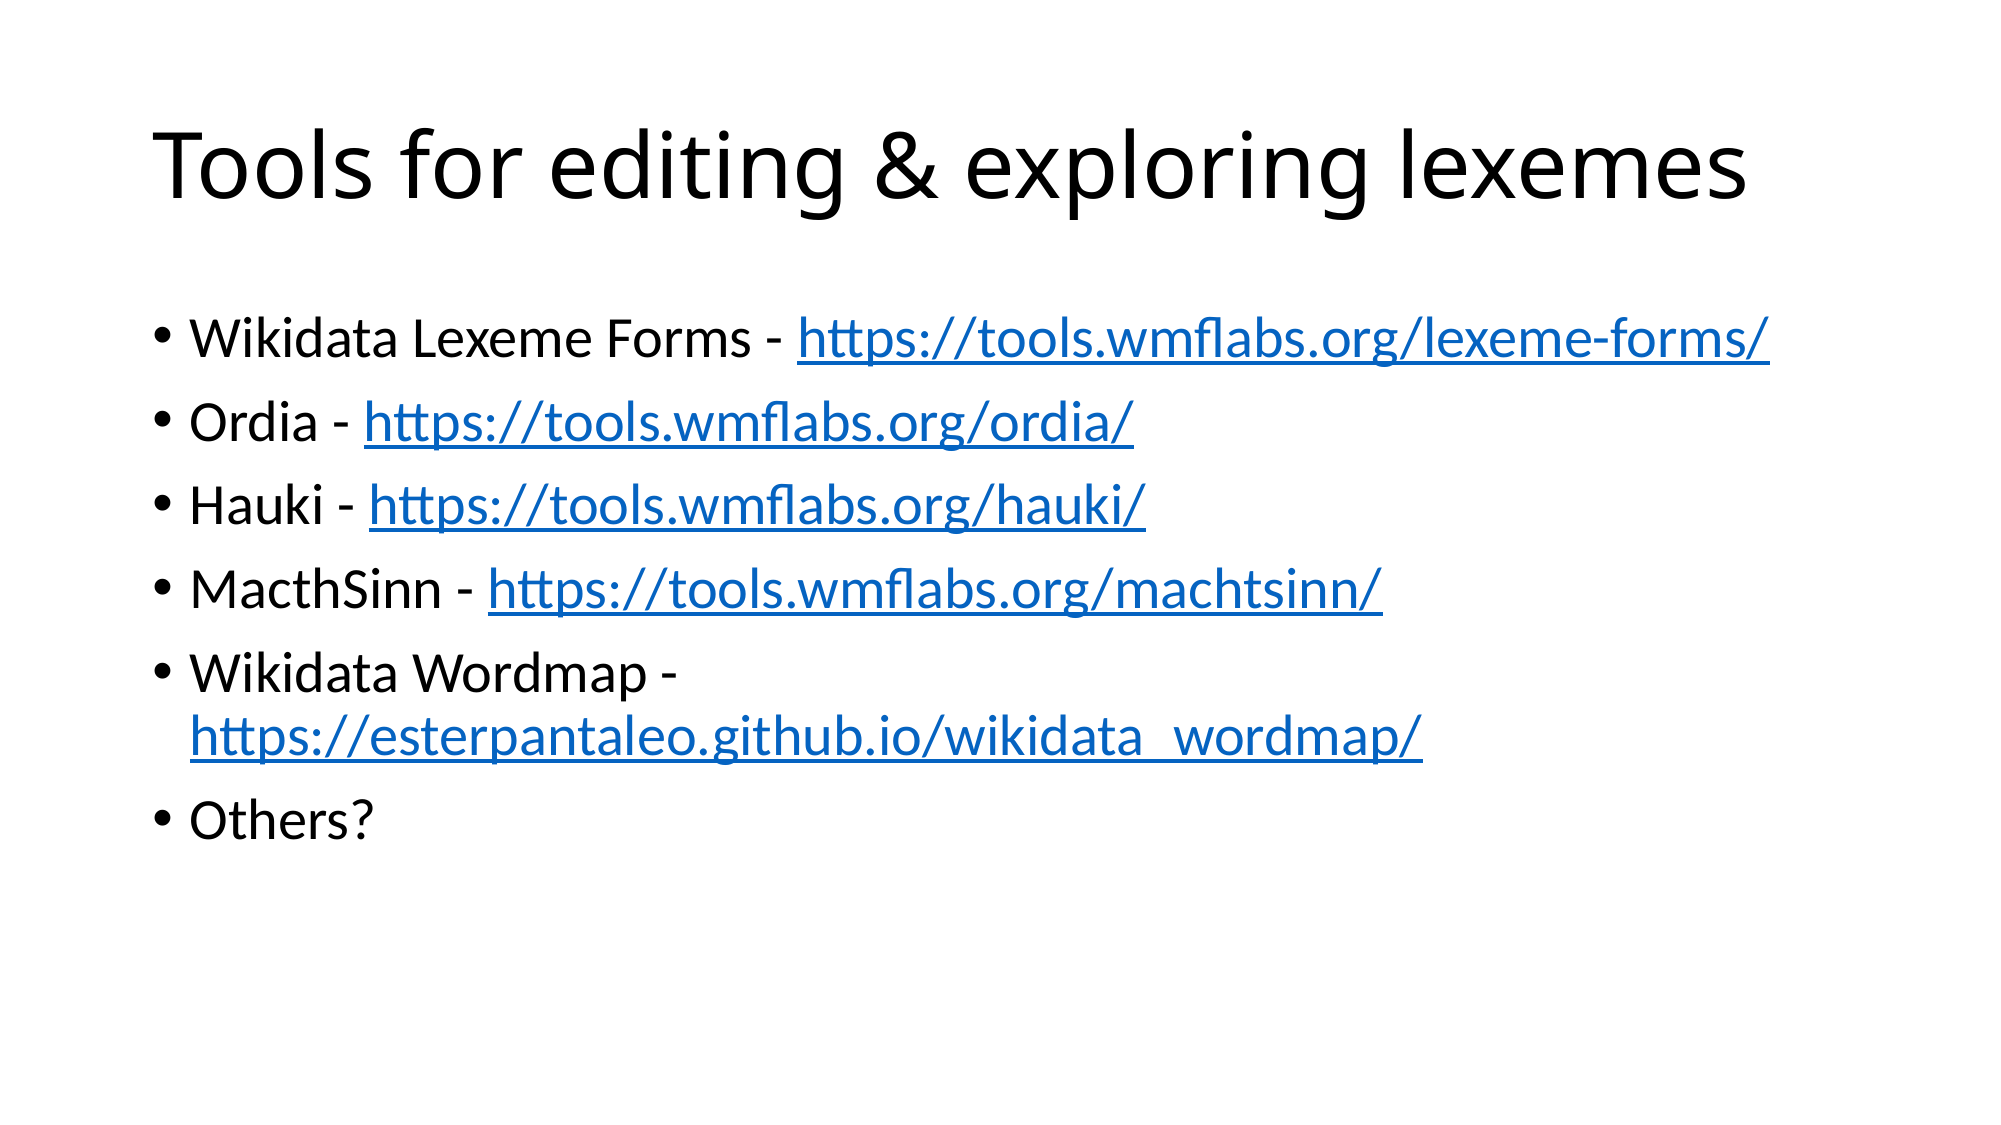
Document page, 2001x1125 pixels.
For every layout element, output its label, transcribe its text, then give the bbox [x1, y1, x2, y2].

list Wikidata Lexeme Forms - https://tools.wmflabs.org/lexeme-forms/ Ordia - https://tools.wmflabs.org/ordia/ Hauki - https://tools.wmflabs.org/hauki/ MacthSinn - https://tools.wmflabs.org/machtsinn/ Wikidata Wordmap - https://esterpantaleo.github.io/wikidata_wordmap/ Others? [137, 299, 1863, 1014]
title Tools for editing & exploring lexemes [137, 59, 1863, 278]
